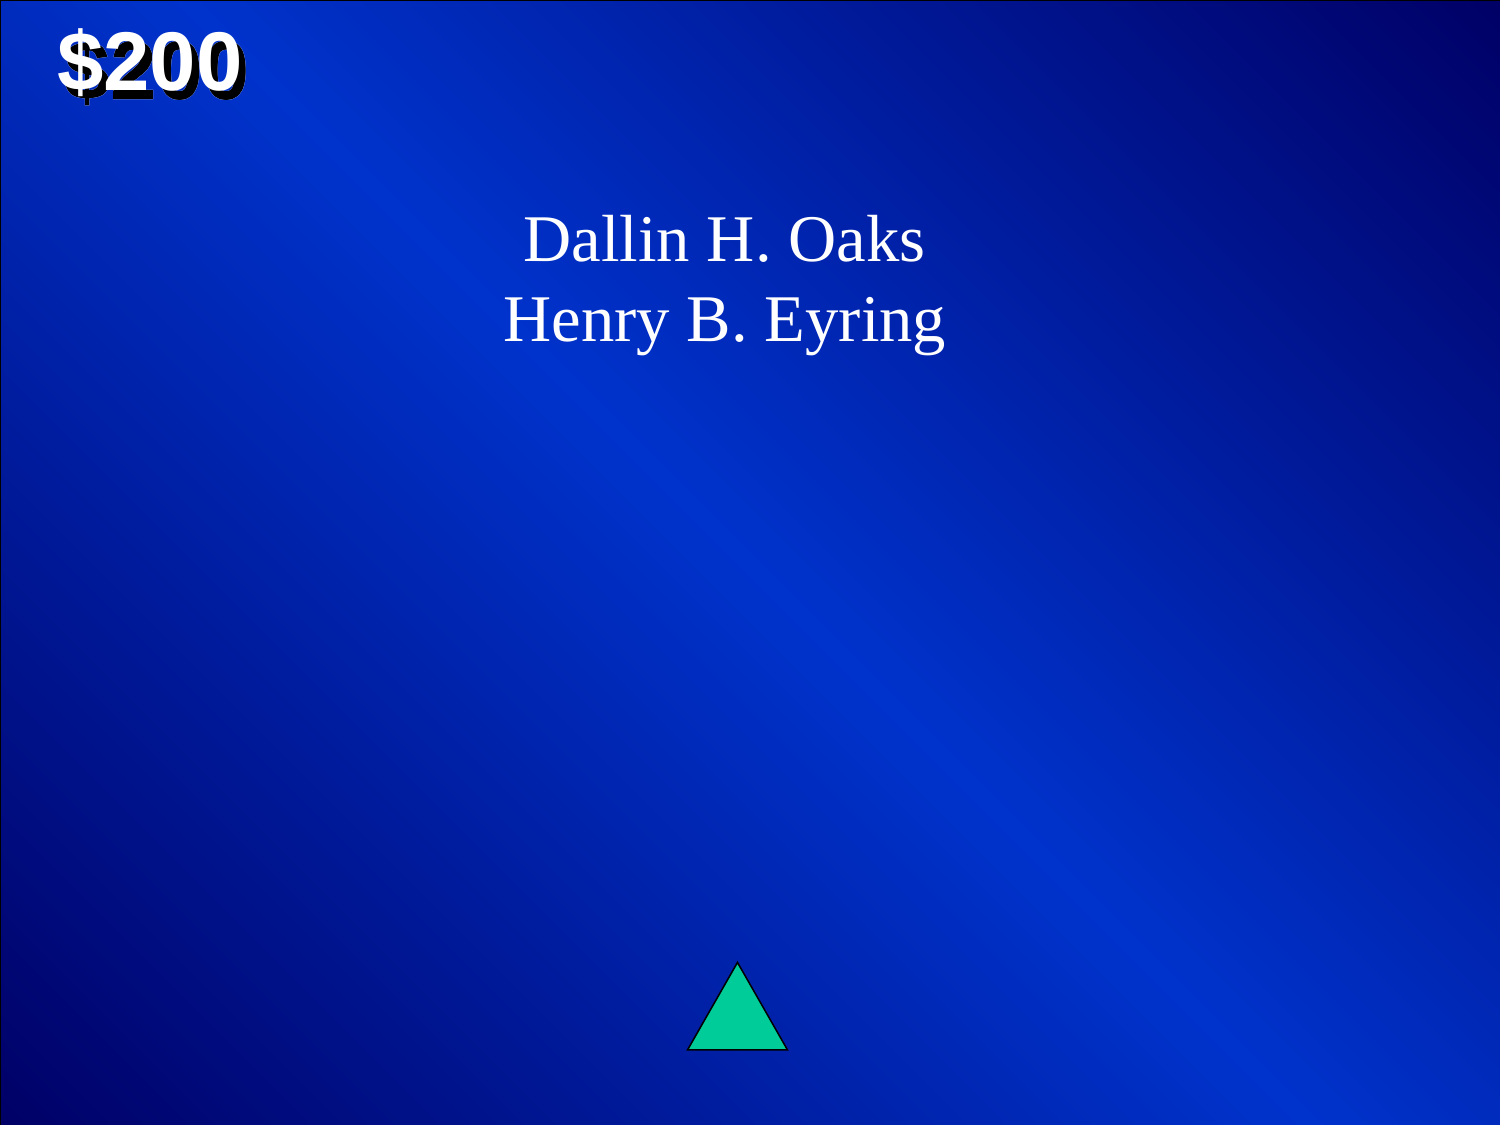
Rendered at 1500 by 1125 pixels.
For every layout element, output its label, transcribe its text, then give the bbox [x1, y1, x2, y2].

text_box [687, 962, 788, 1050]
text_box $200 [0, 0, 300, 115]
text_box [0, 0, 1500, 1125]
text_box Dallin H. Oaks Henry B. Eyring [62, 187, 1388, 363]
